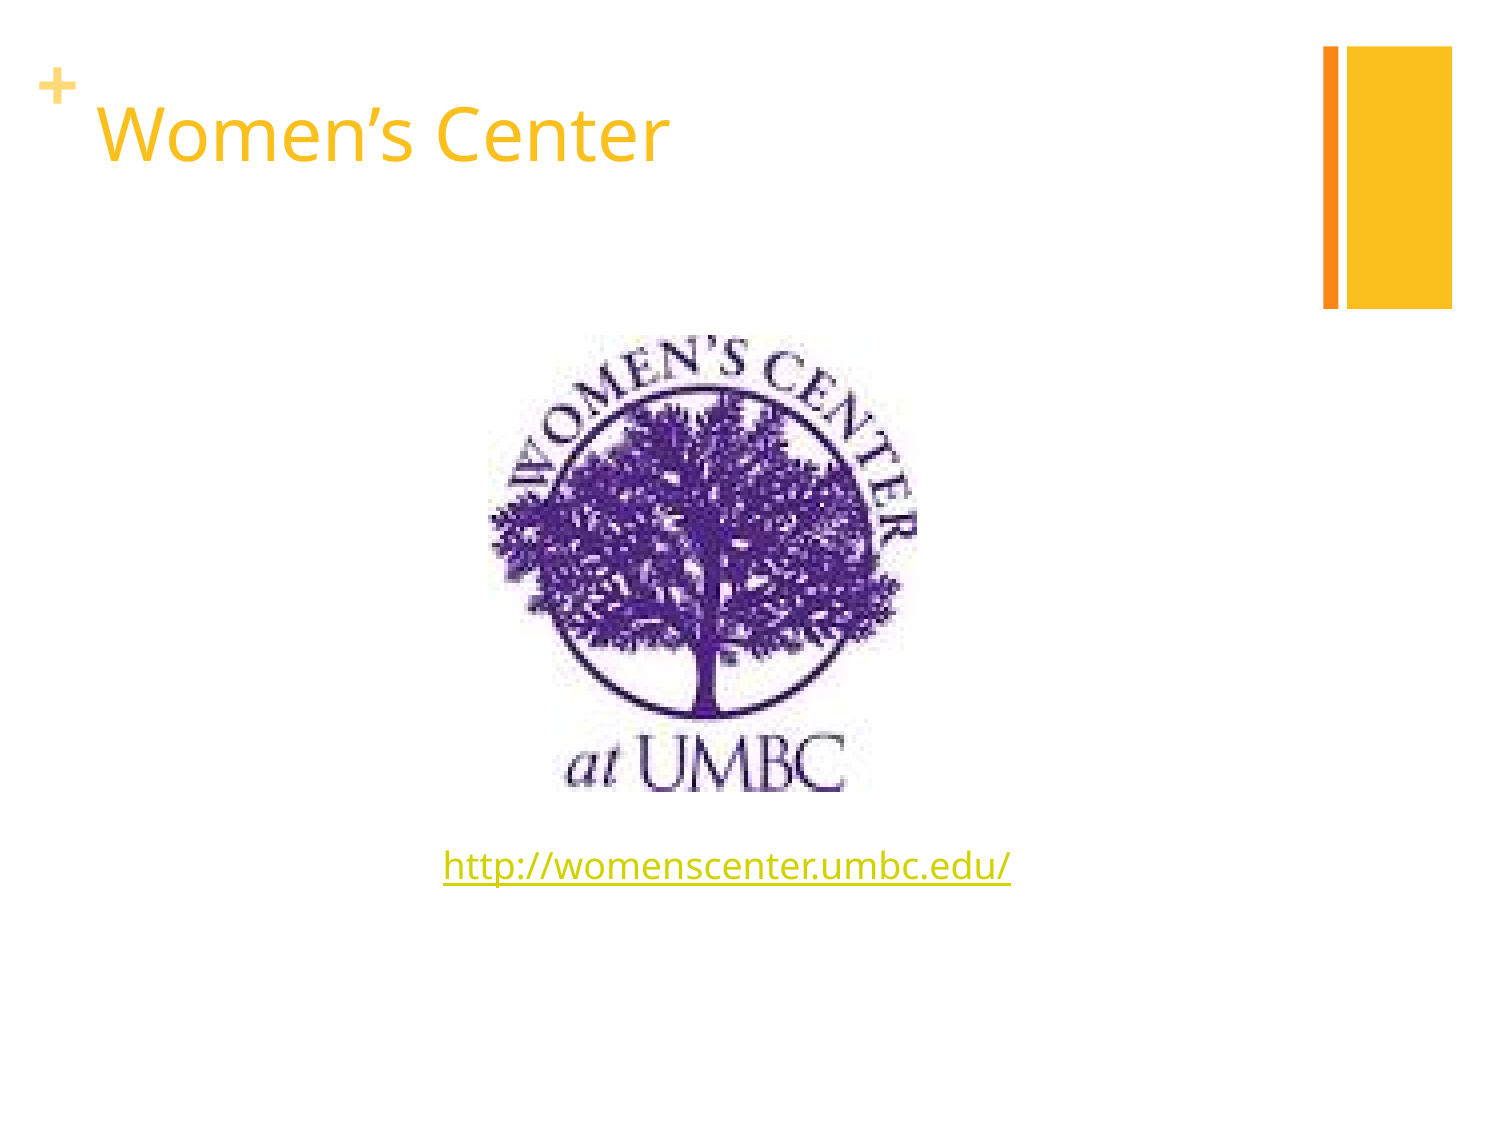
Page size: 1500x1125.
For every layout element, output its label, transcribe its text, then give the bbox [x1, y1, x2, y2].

title Women’s Center [81, 79, 1322, 263]
picture [487, 335, 917, 793]
text_box http://womenscenter.umbc.edu/ [427, 834, 1038, 901]
